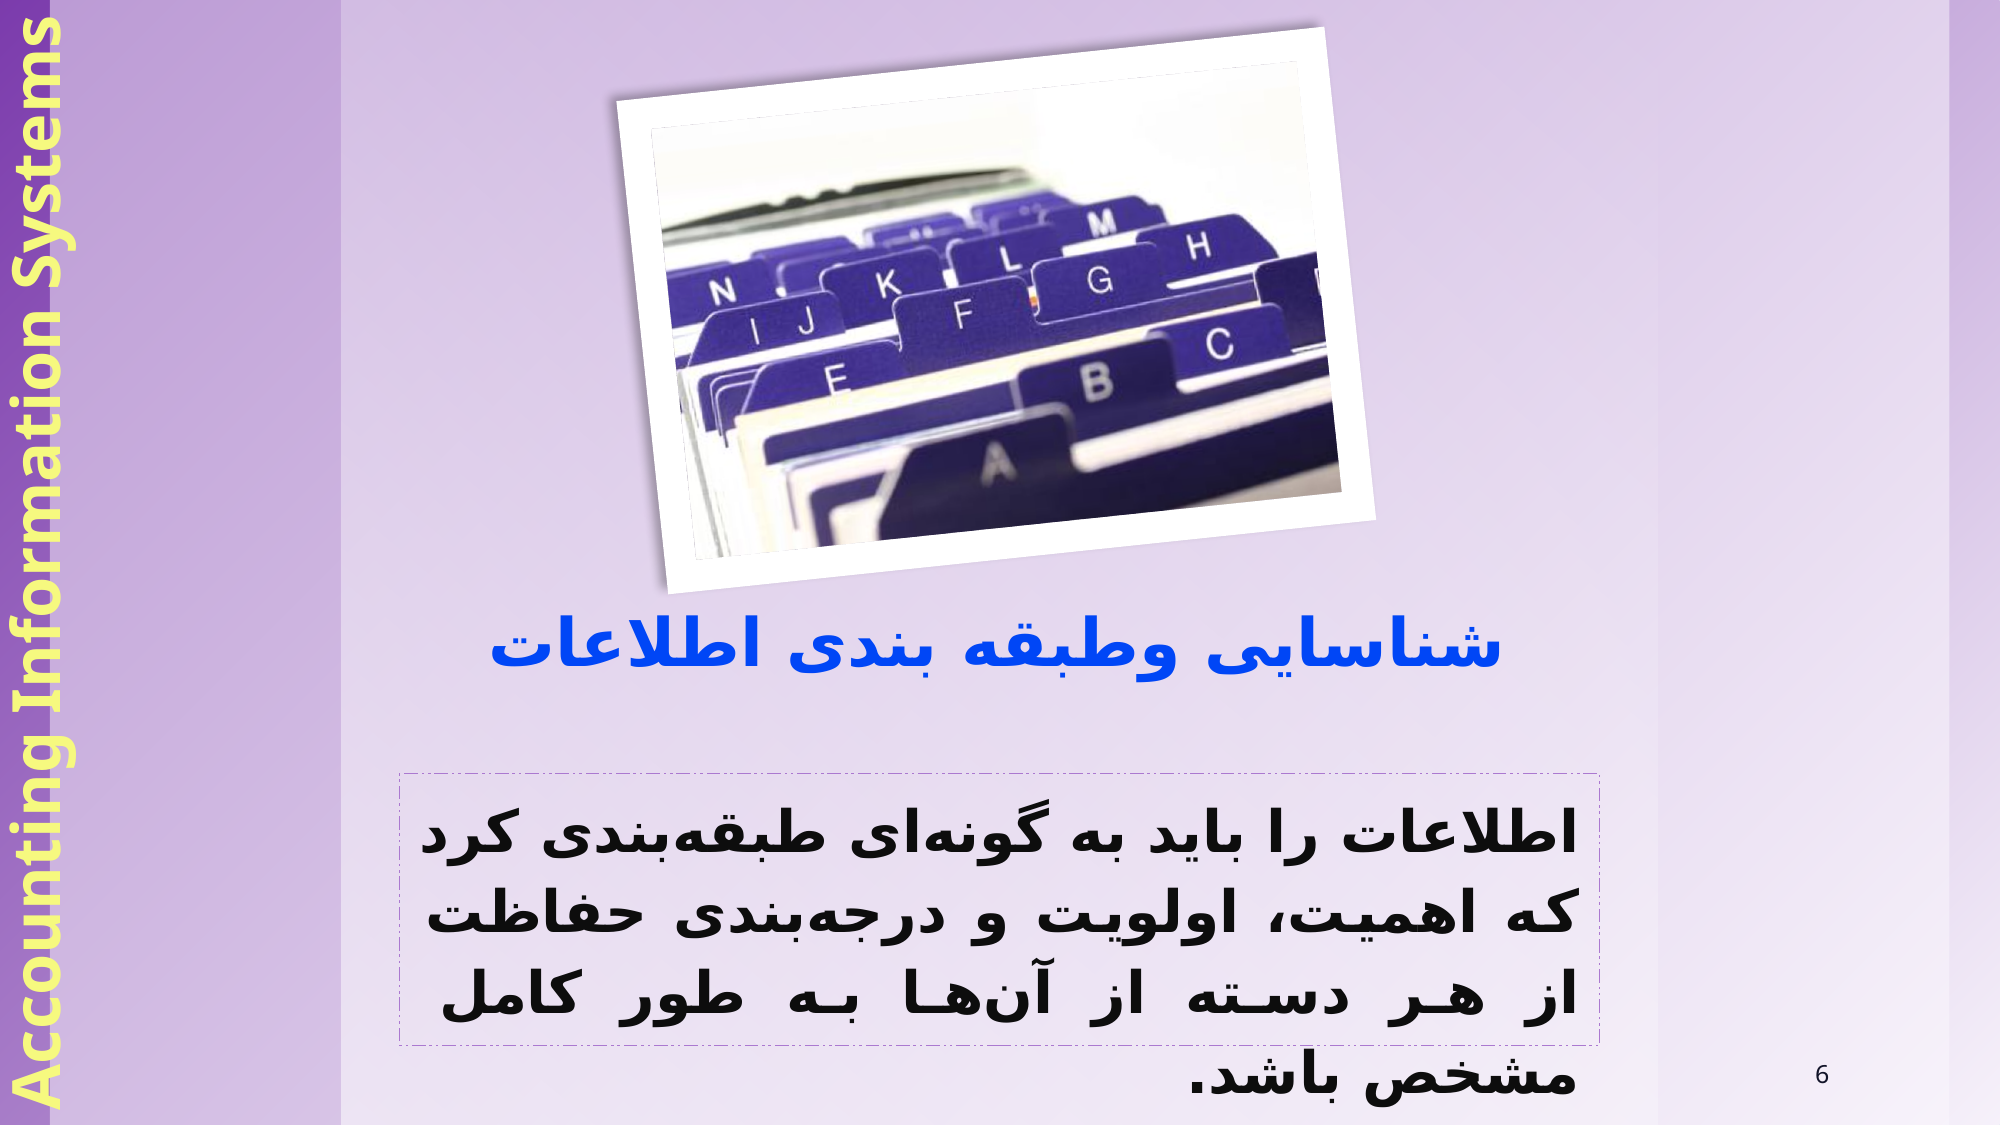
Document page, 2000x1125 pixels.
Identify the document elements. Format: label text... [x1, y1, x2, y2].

slide_number 6 [1667, 1050, 1850, 1103]
title شناسایی وطبقه بندی اطلاعات [397, 585, 1598, 750]
text_box Accounting Information Systems [0, 0, 100, 1125]
picture [652, 62, 1341, 559]
list اطلاعات را باید به گونه‌ای طبقه‌بندی کرد که اهمیت، اولویت و درجه‌بندی حفاظت از هر دسته از آن‌‌ها به طور کامل مشخص باشد. [399, 773, 1600, 1046]
